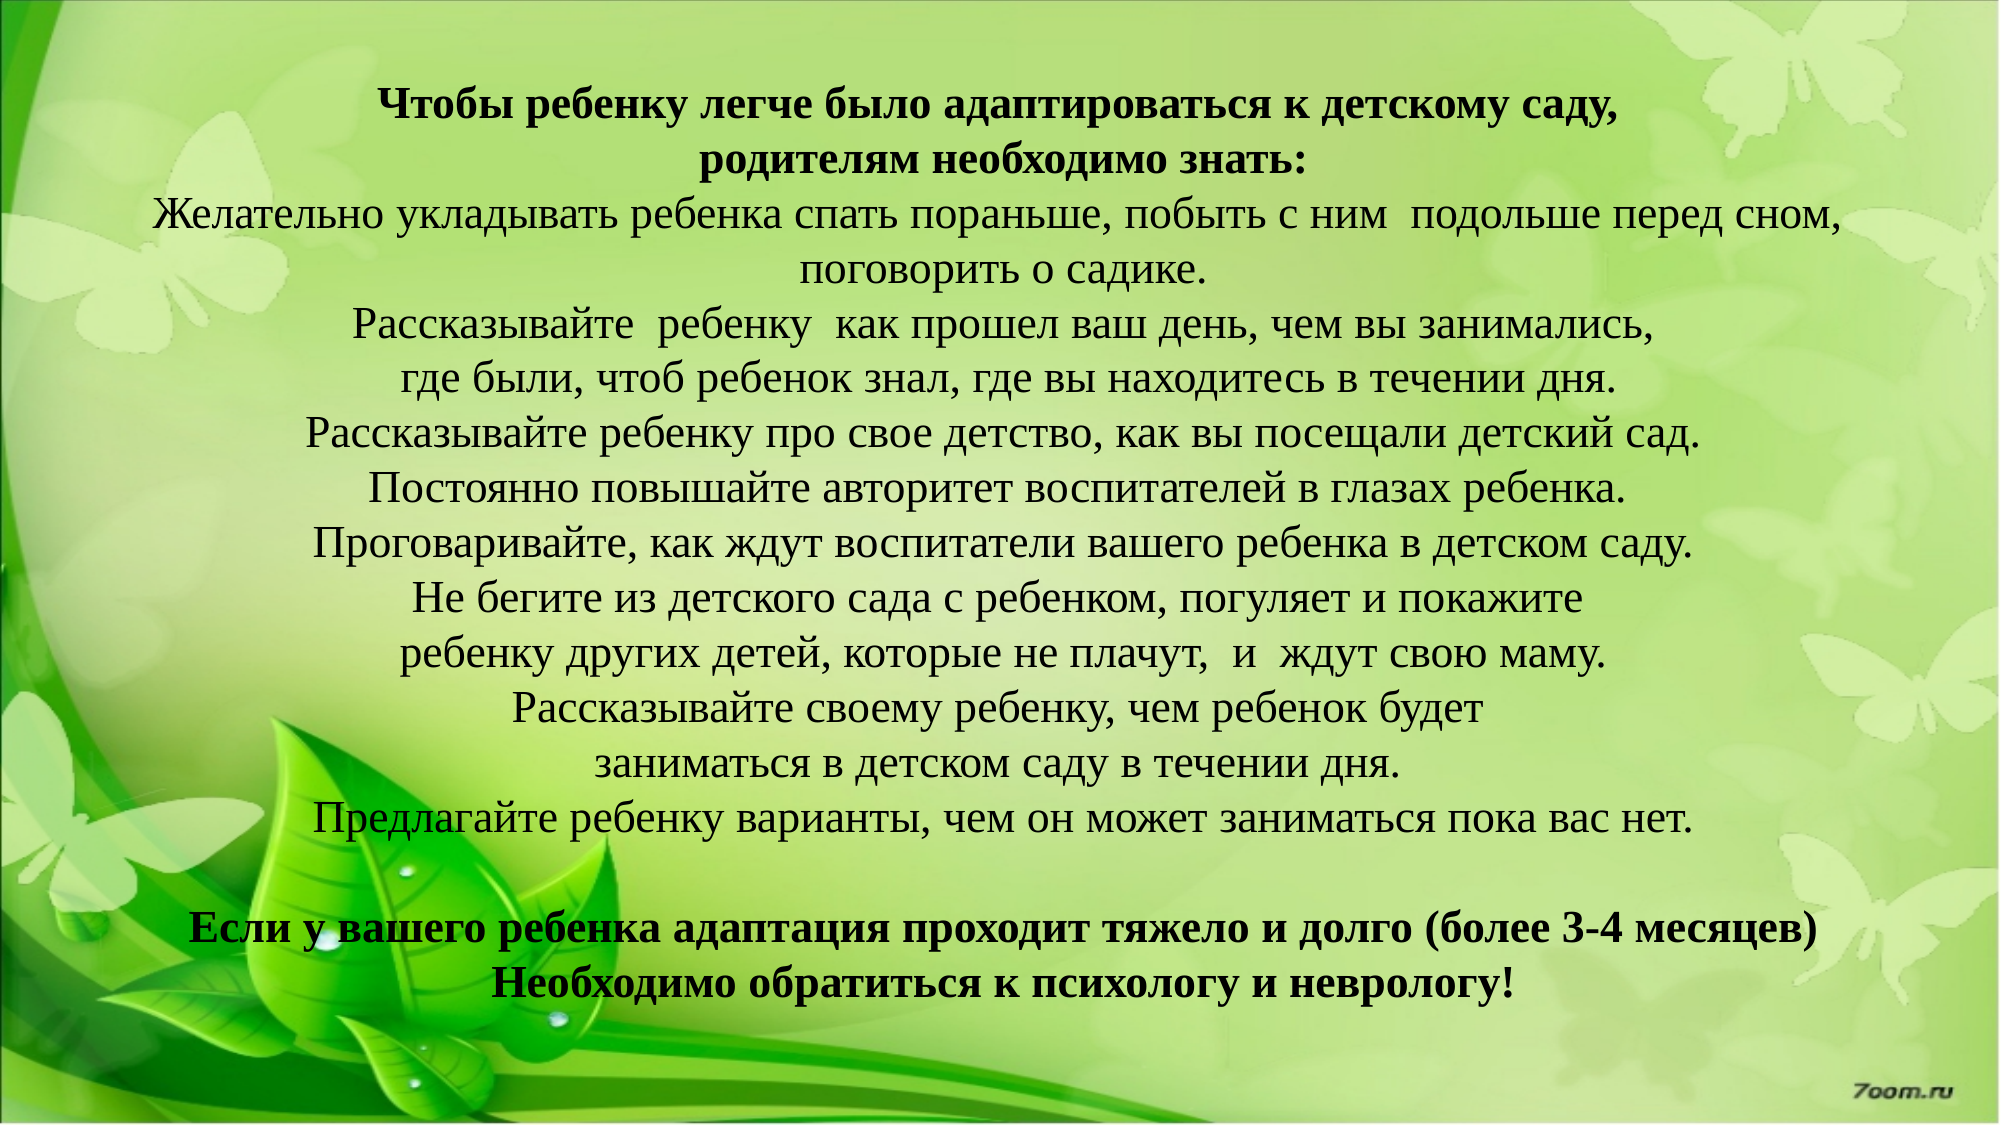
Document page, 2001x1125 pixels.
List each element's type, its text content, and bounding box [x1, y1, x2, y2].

text_box Чтобы ребенку легче было адаптироваться к детскому саду, родителям необходимо знать: Желательно укладывать ребенка спать пораньше, побыть с ним подольше перед сном, поговорить о садике. Рассказывайте ребенку как прошел ваш день, чем вы занимались, где были, чтоб ребенок знал, где вы находитесь в течении дня. Рассказывайте ребенку про свое детство, как вы посещали детский сад. Постоянно повышайте авторитет воспитателей в глазах ребенка. Проговаривайте, как ждут воспитатели вашего ребенка в детском саду. Не бегите из детского сада с ребенком, погуляет и покажите ребенку других детей, которые не плачут, и ждут свою маму. Рассказывайте своему ребенку, чем ребенок будет заниматься в детском саду в течении дня. Предлагайте ребенку варианты, чем он может заниматься пока вас нет. Если у вашего ребенка адаптация проходит тяжело и долго (более 3-4 месяцев) Необходимо обратиться к психологу и неврологу! [25, 64, 1983, 1015]
picture [0, 0, 2001, 1125]
